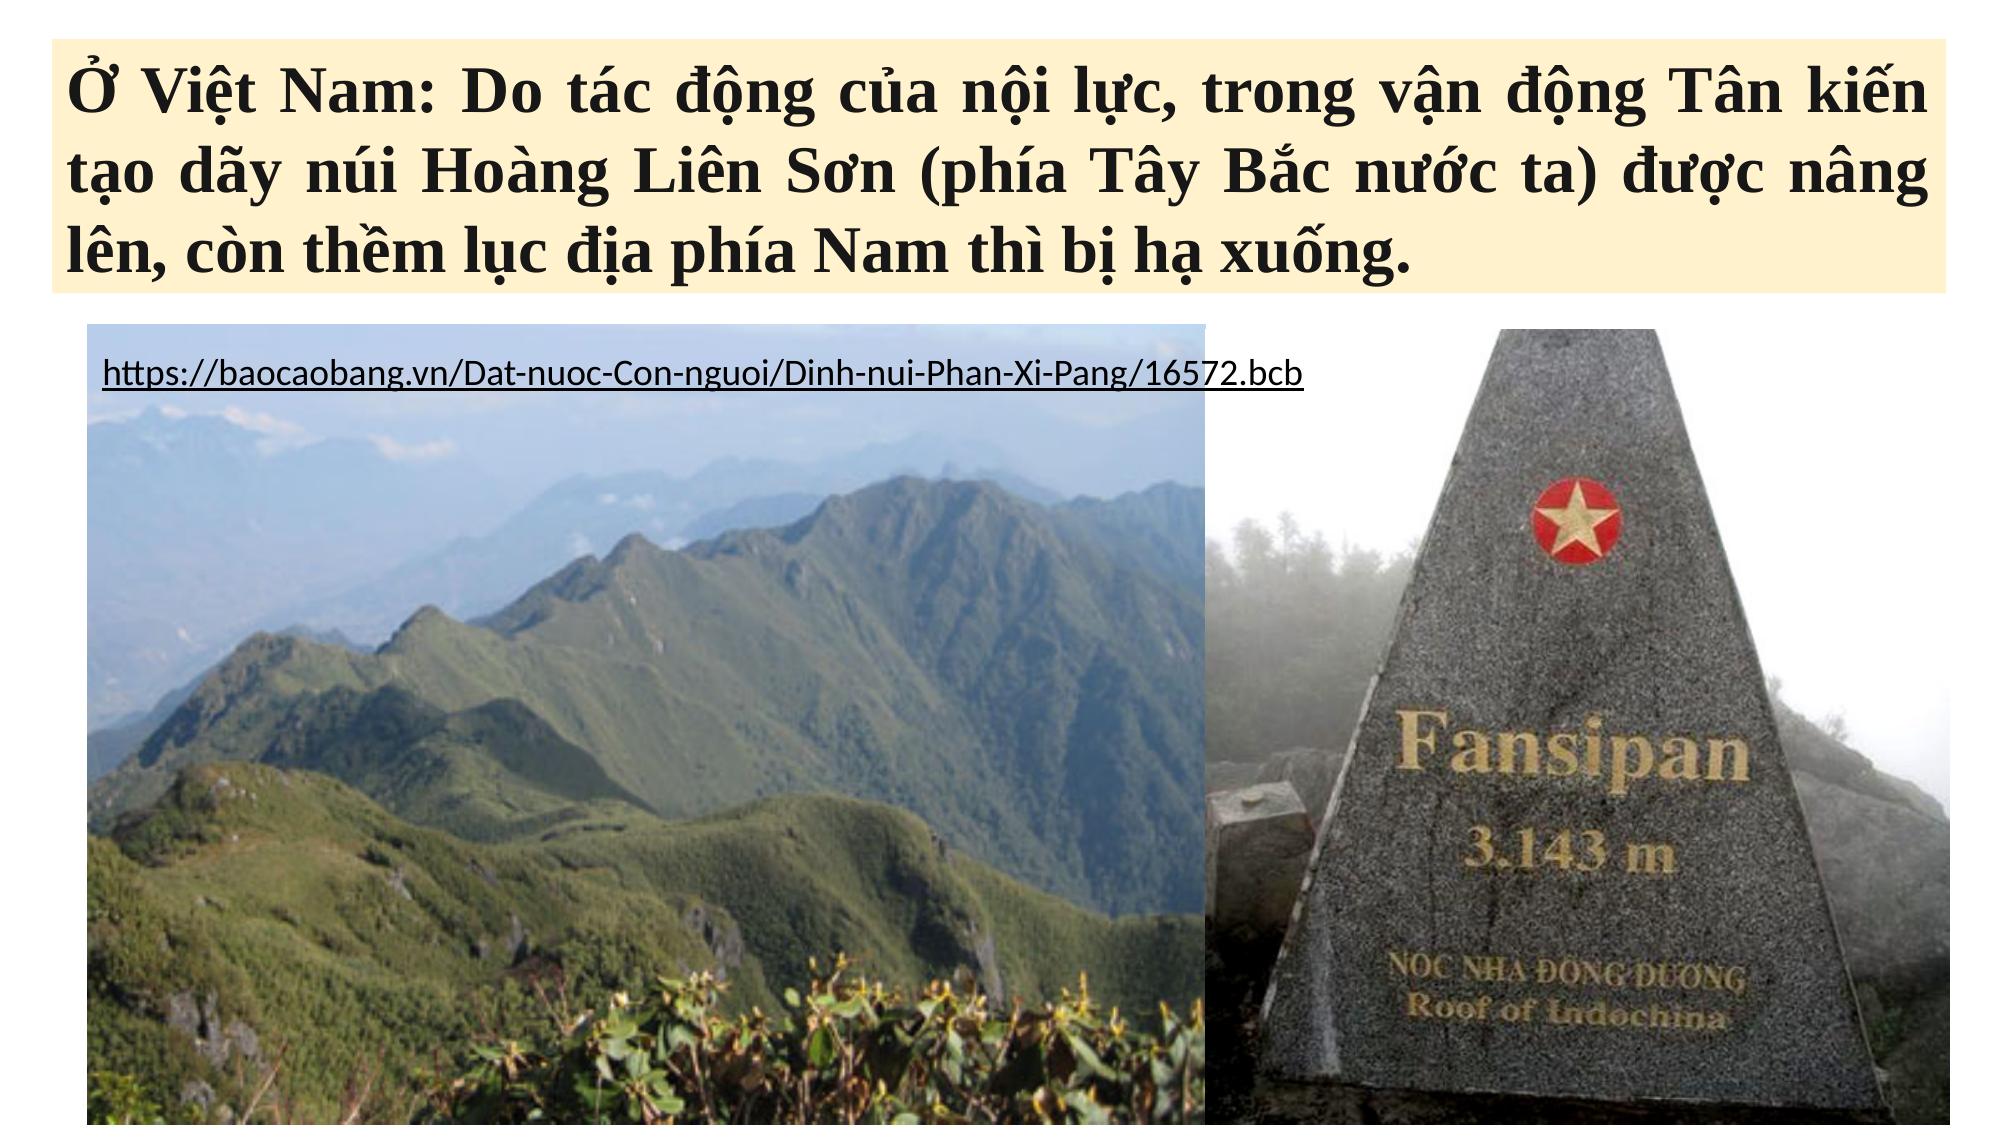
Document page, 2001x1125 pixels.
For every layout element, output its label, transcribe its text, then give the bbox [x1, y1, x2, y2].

picture [87, 324, 1950, 1125]
text_box Ở Việt Nam: Do tác động của nội lực, trong vận động Tân kiến tạo dãy núi Hoàng Liên Sơn (phía Tây Bắc nước ta) được nâng lên, còn thềm lục địa phía Nam thì bị hạ xuống. [52, 38, 1946, 294]
